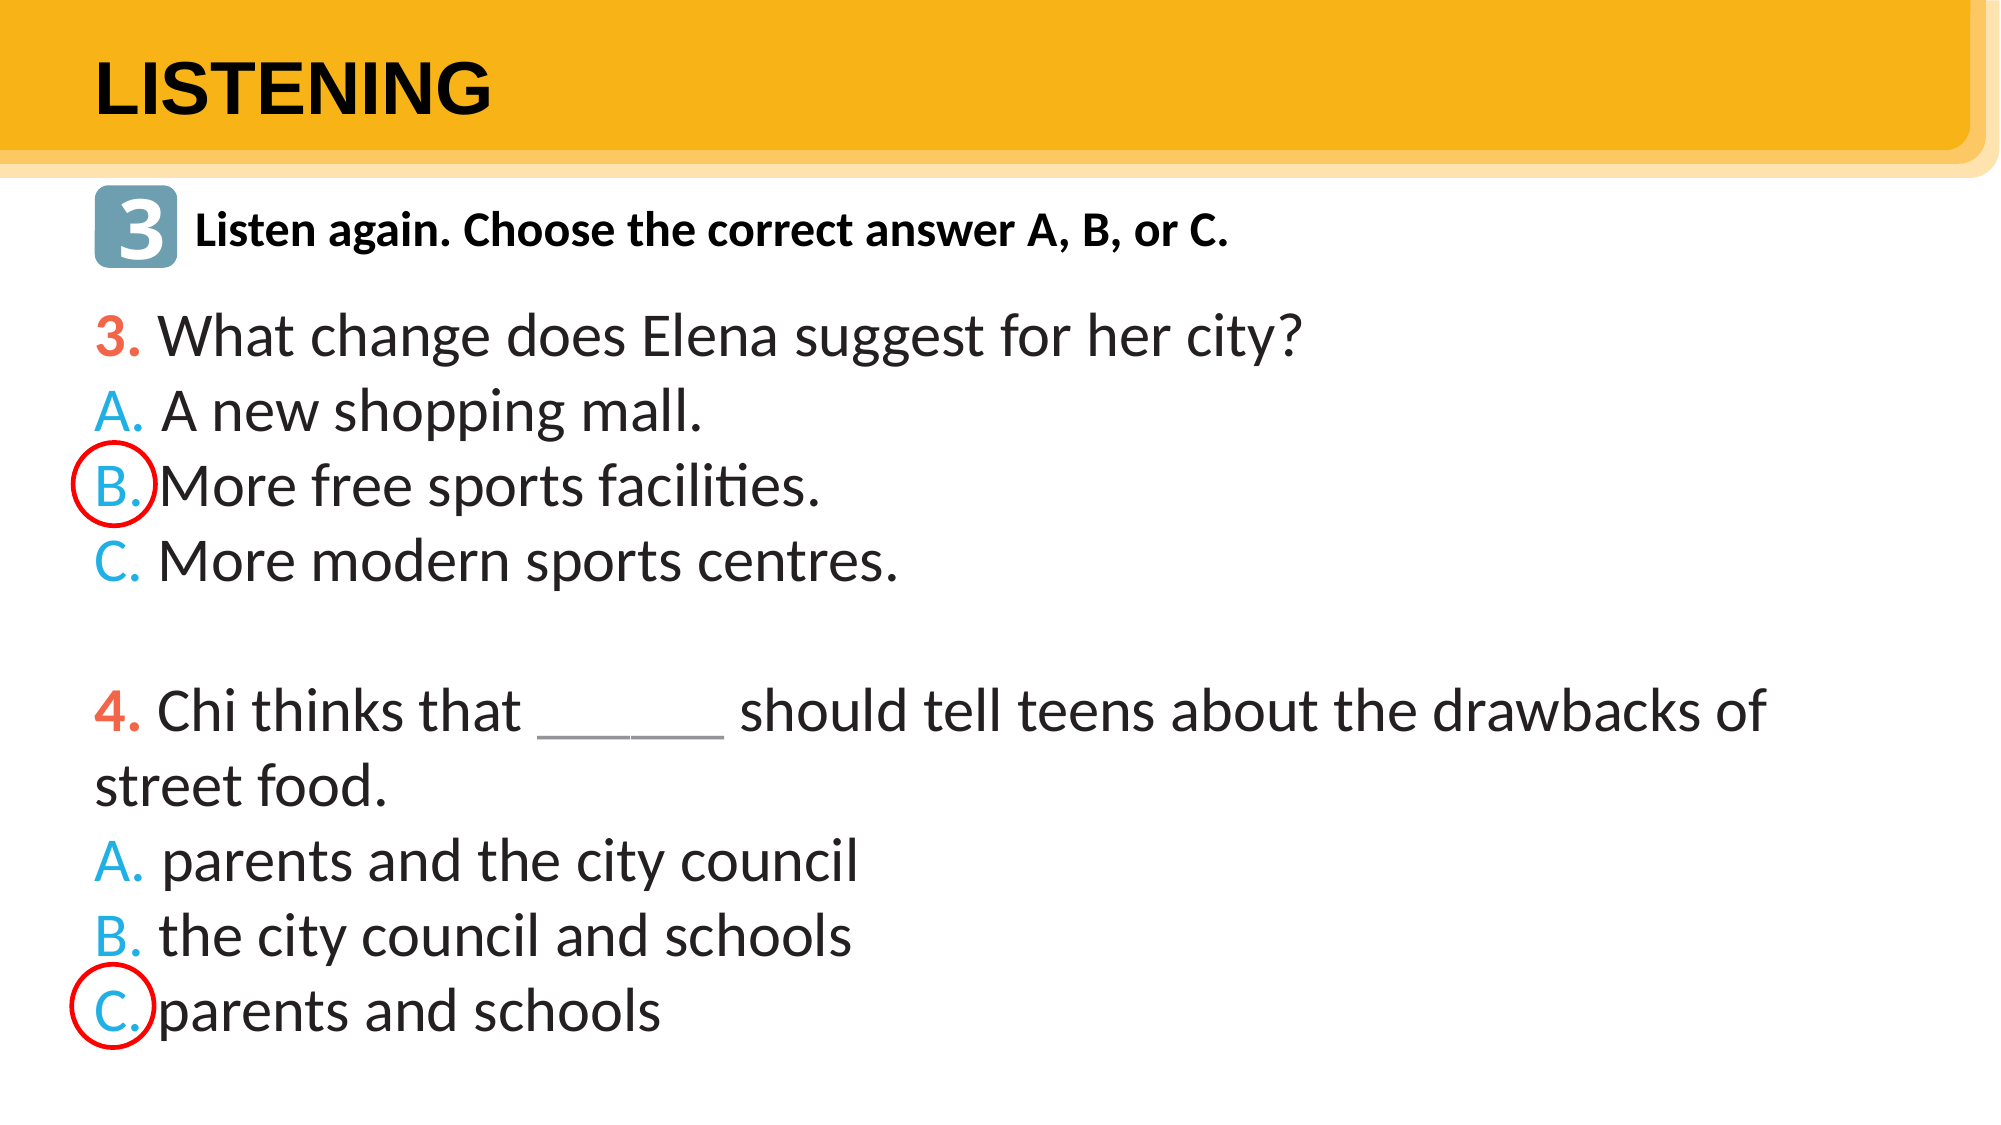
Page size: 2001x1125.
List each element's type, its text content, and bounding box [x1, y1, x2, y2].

text_box [70, 963, 156, 1049]
text_box 3 [103, 178, 169, 284]
text_box [93, 185, 103, 268]
text_box [169, 185, 179, 268]
text_box Listen again. Choose the correct answer A, B, or C. [180, 188, 1967, 264]
text_box 3. What change does Elena suggest for her city? A. A new shopping mall. B. More free sports facilities. C. More modern sports centres. 4. Chi thinks that ______ should tell teens about the drawbacks of street food. A. parents and the city council B. the city council and schools C. parents and schools [79, 286, 1866, 1051]
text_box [0, 0, 2000, 178]
text_box [72, 441, 157, 527]
